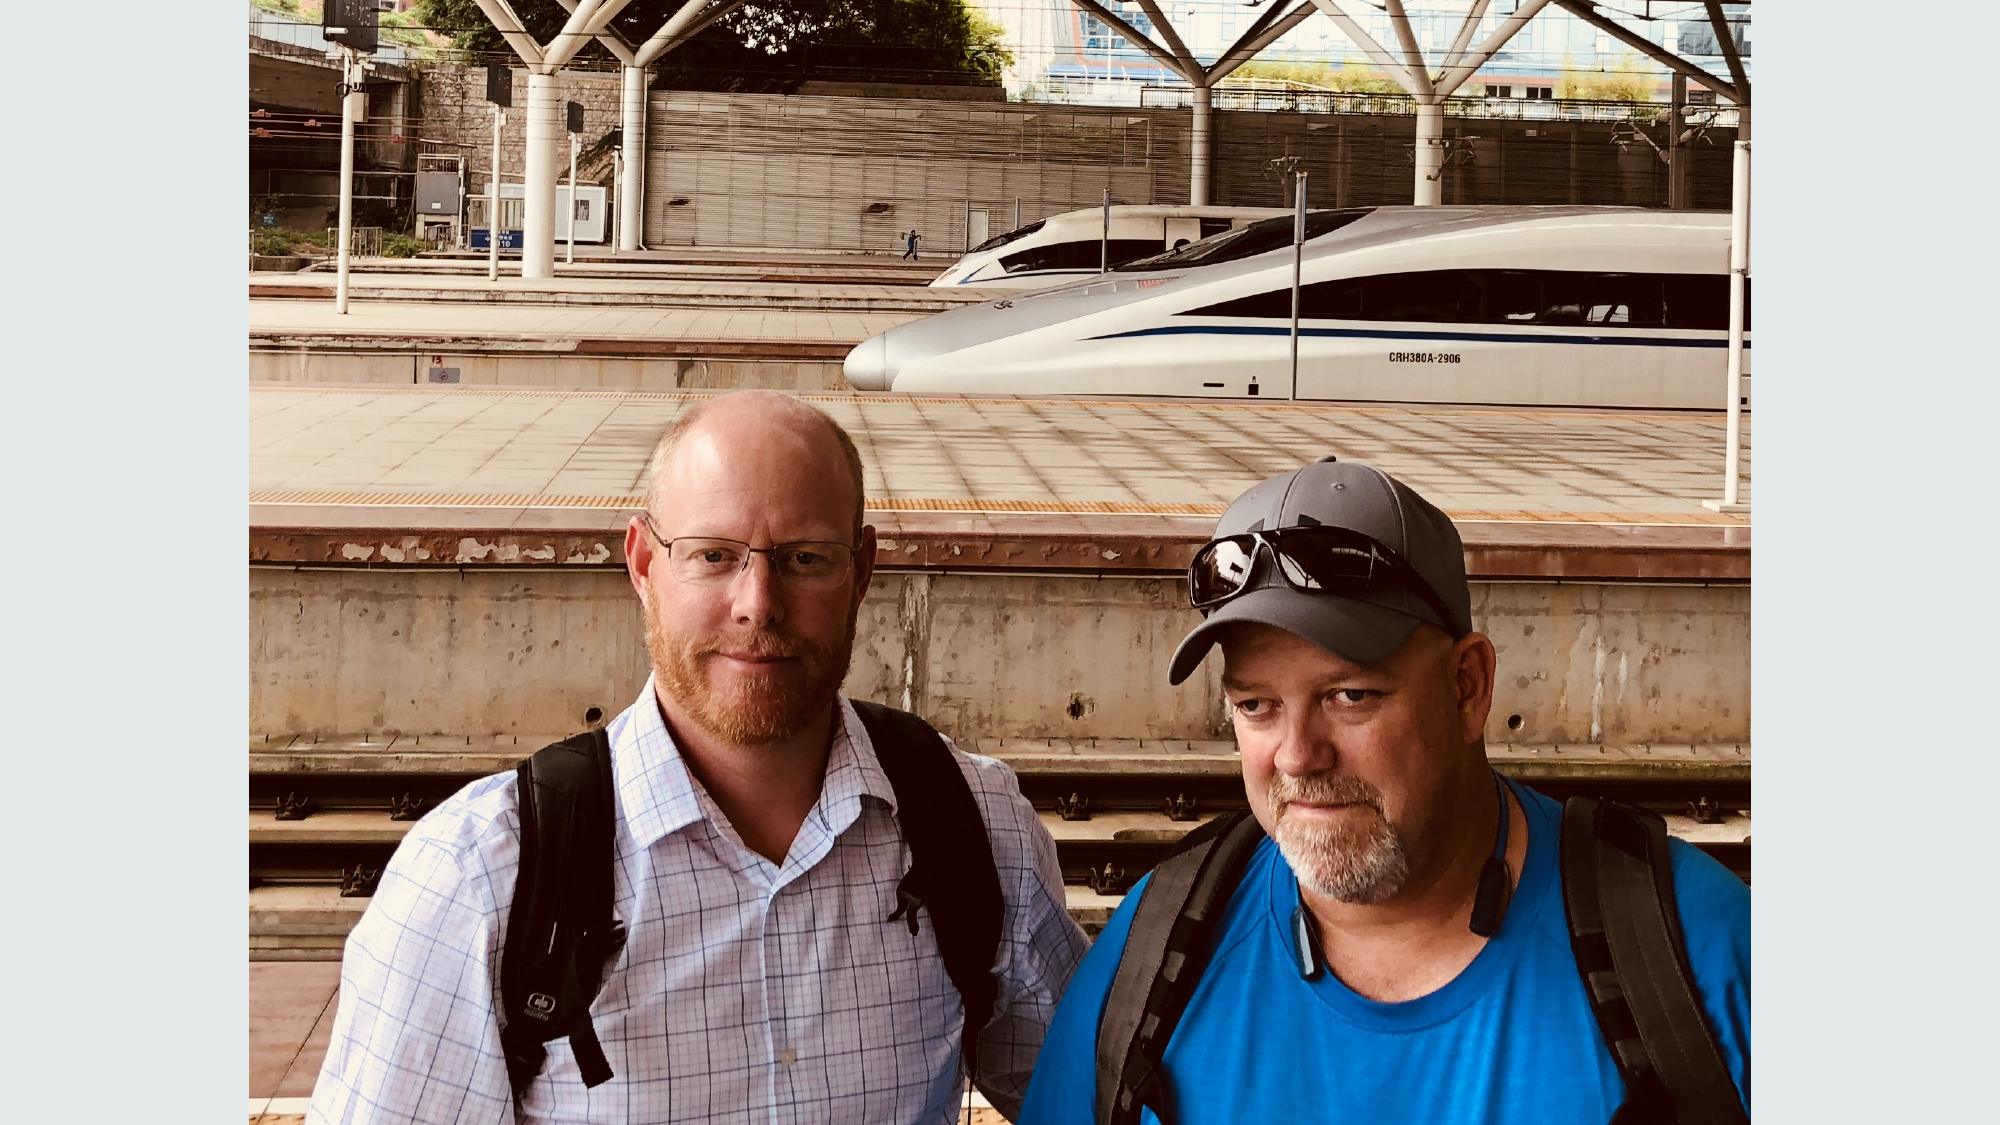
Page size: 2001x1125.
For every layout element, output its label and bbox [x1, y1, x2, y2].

picture [249, 0, 1751, 1125]
